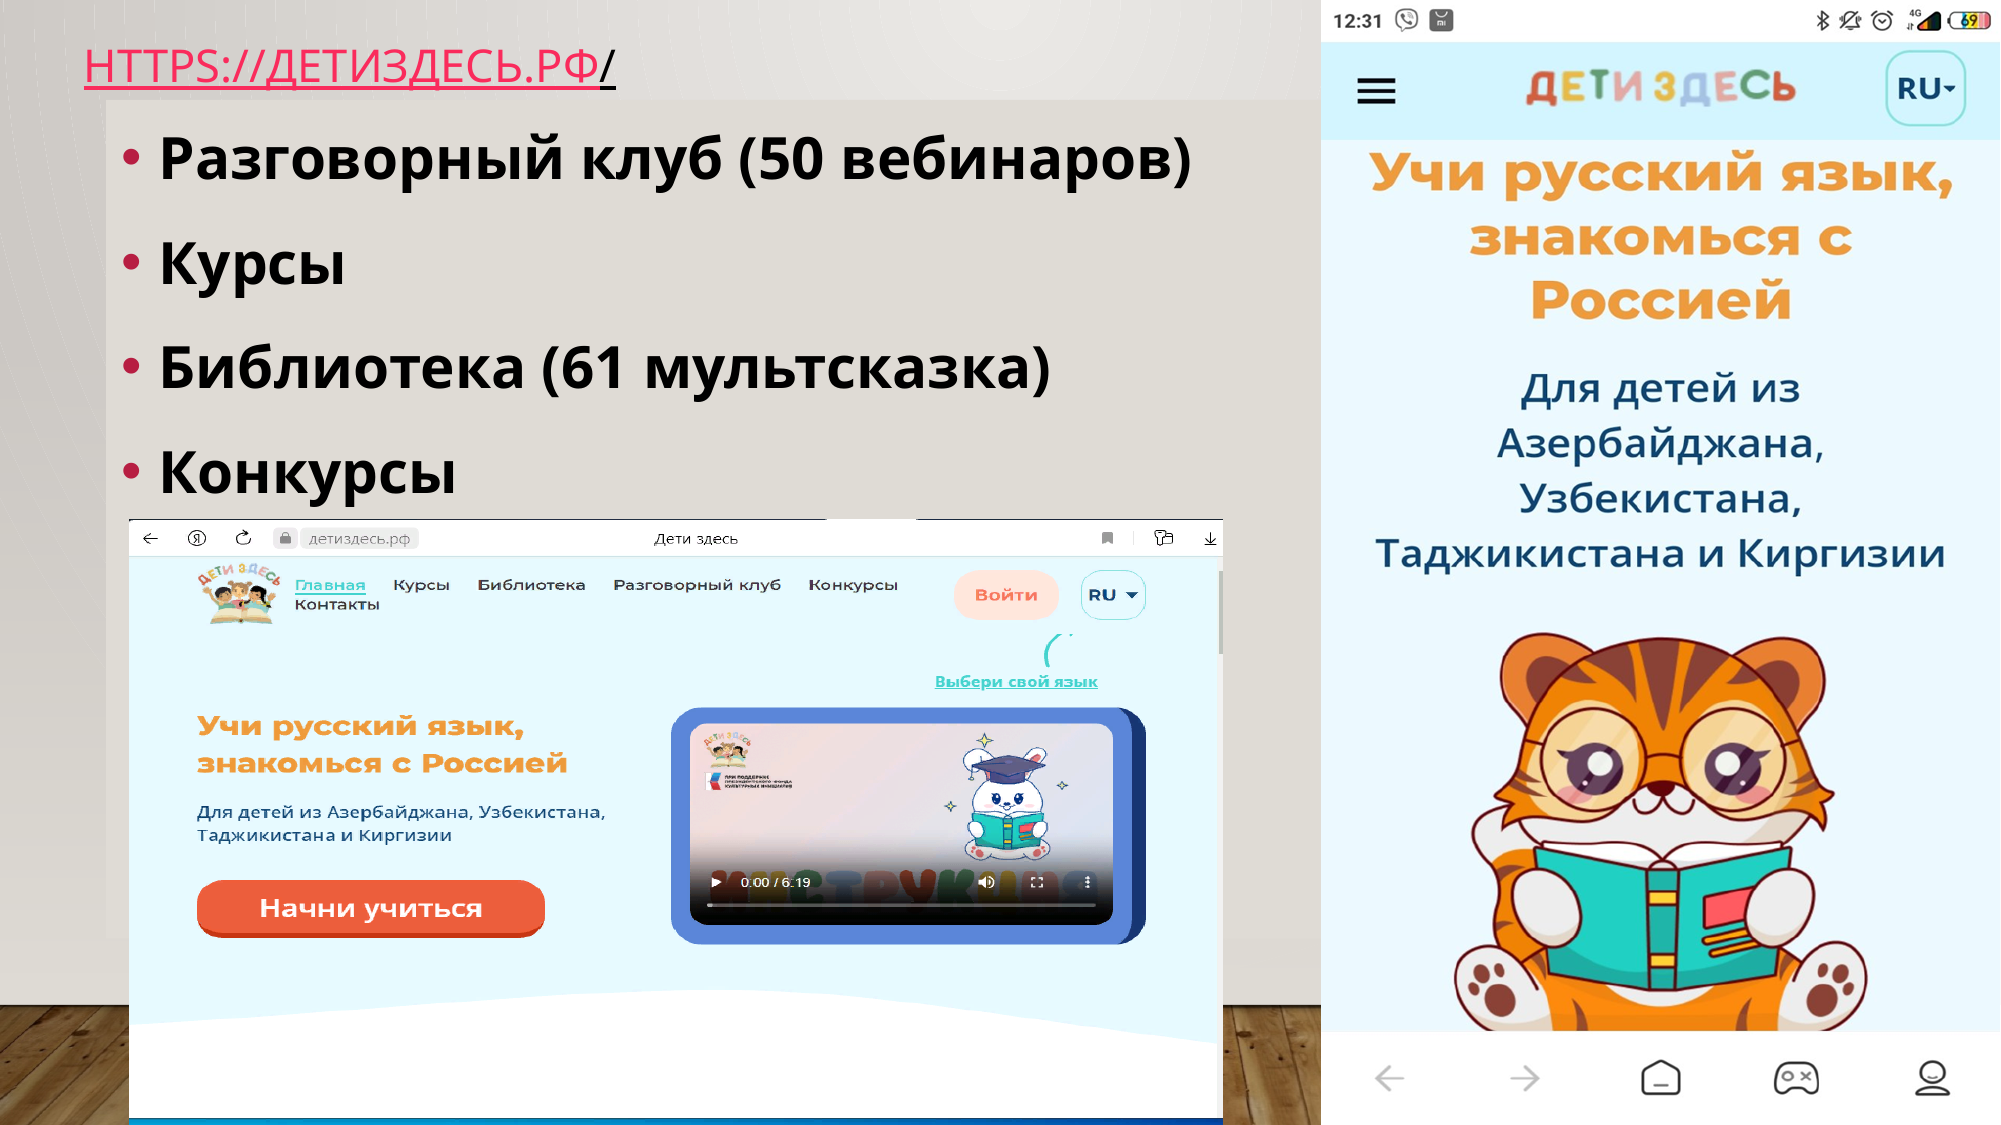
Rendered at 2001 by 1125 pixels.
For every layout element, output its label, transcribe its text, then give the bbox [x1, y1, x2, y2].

picture [0, 0, 2000, 1125]
title https://детиздесь.рф/ [68, 31, 1320, 157]
list Разговорный клуб (50 вебинаров) Курсы Библиотека (61 мультсказка) Конкурсы [106, 99, 1320, 939]
